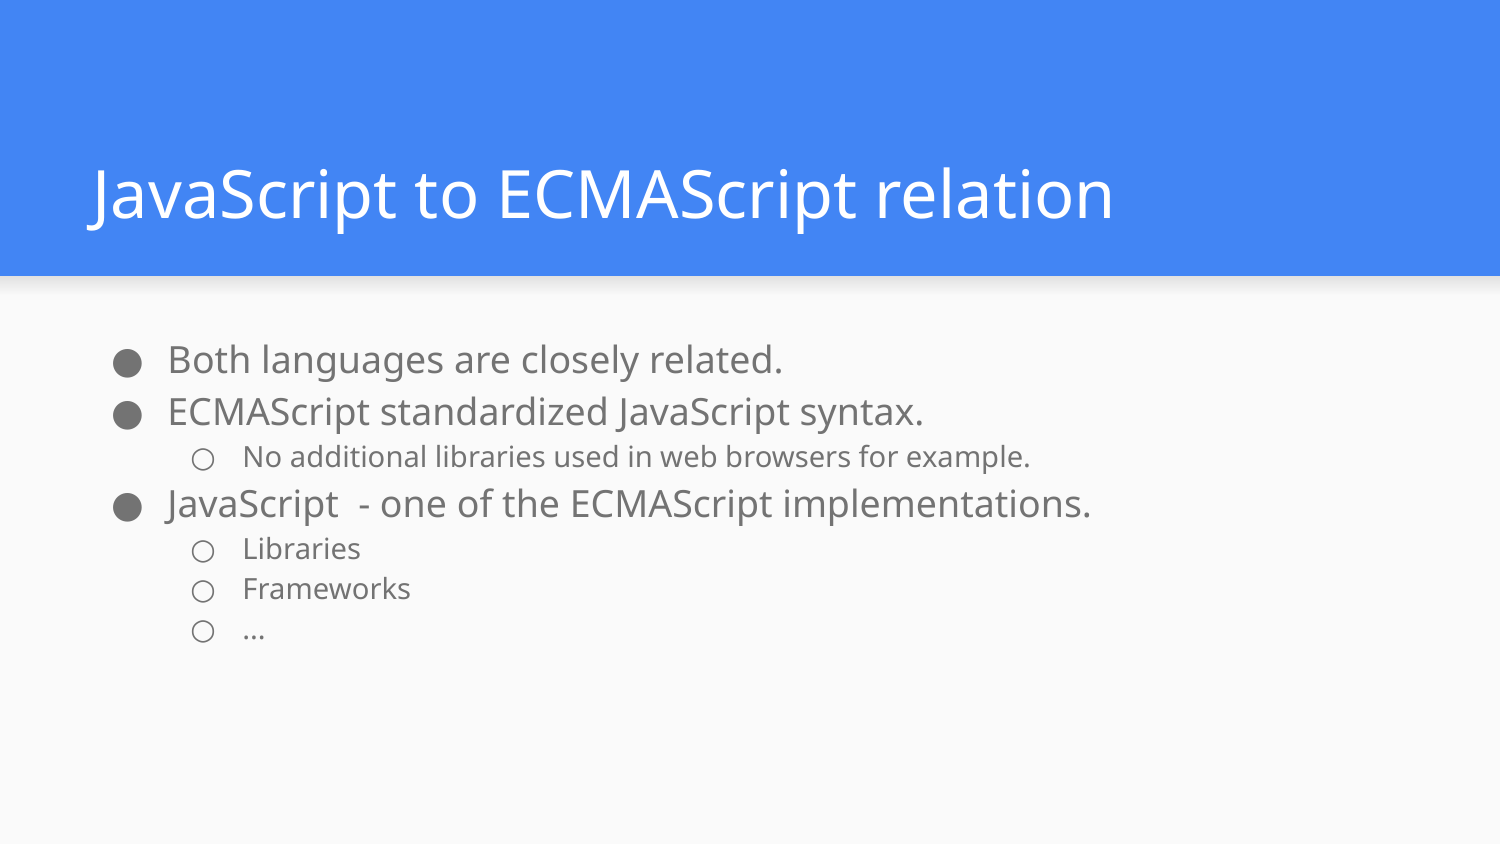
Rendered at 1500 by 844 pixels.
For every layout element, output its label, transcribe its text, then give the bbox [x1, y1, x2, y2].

title JavaScript to ECMAScript relation [77, 121, 1427, 248]
list Both languages are closely related. ECMAScript standardized JavaScript syntax. No additional libraries used in web browsers for example. JavaScript - one of the ECMAScript implementations. Libraries Frameworks ... [77, 314, 1427, 760]
